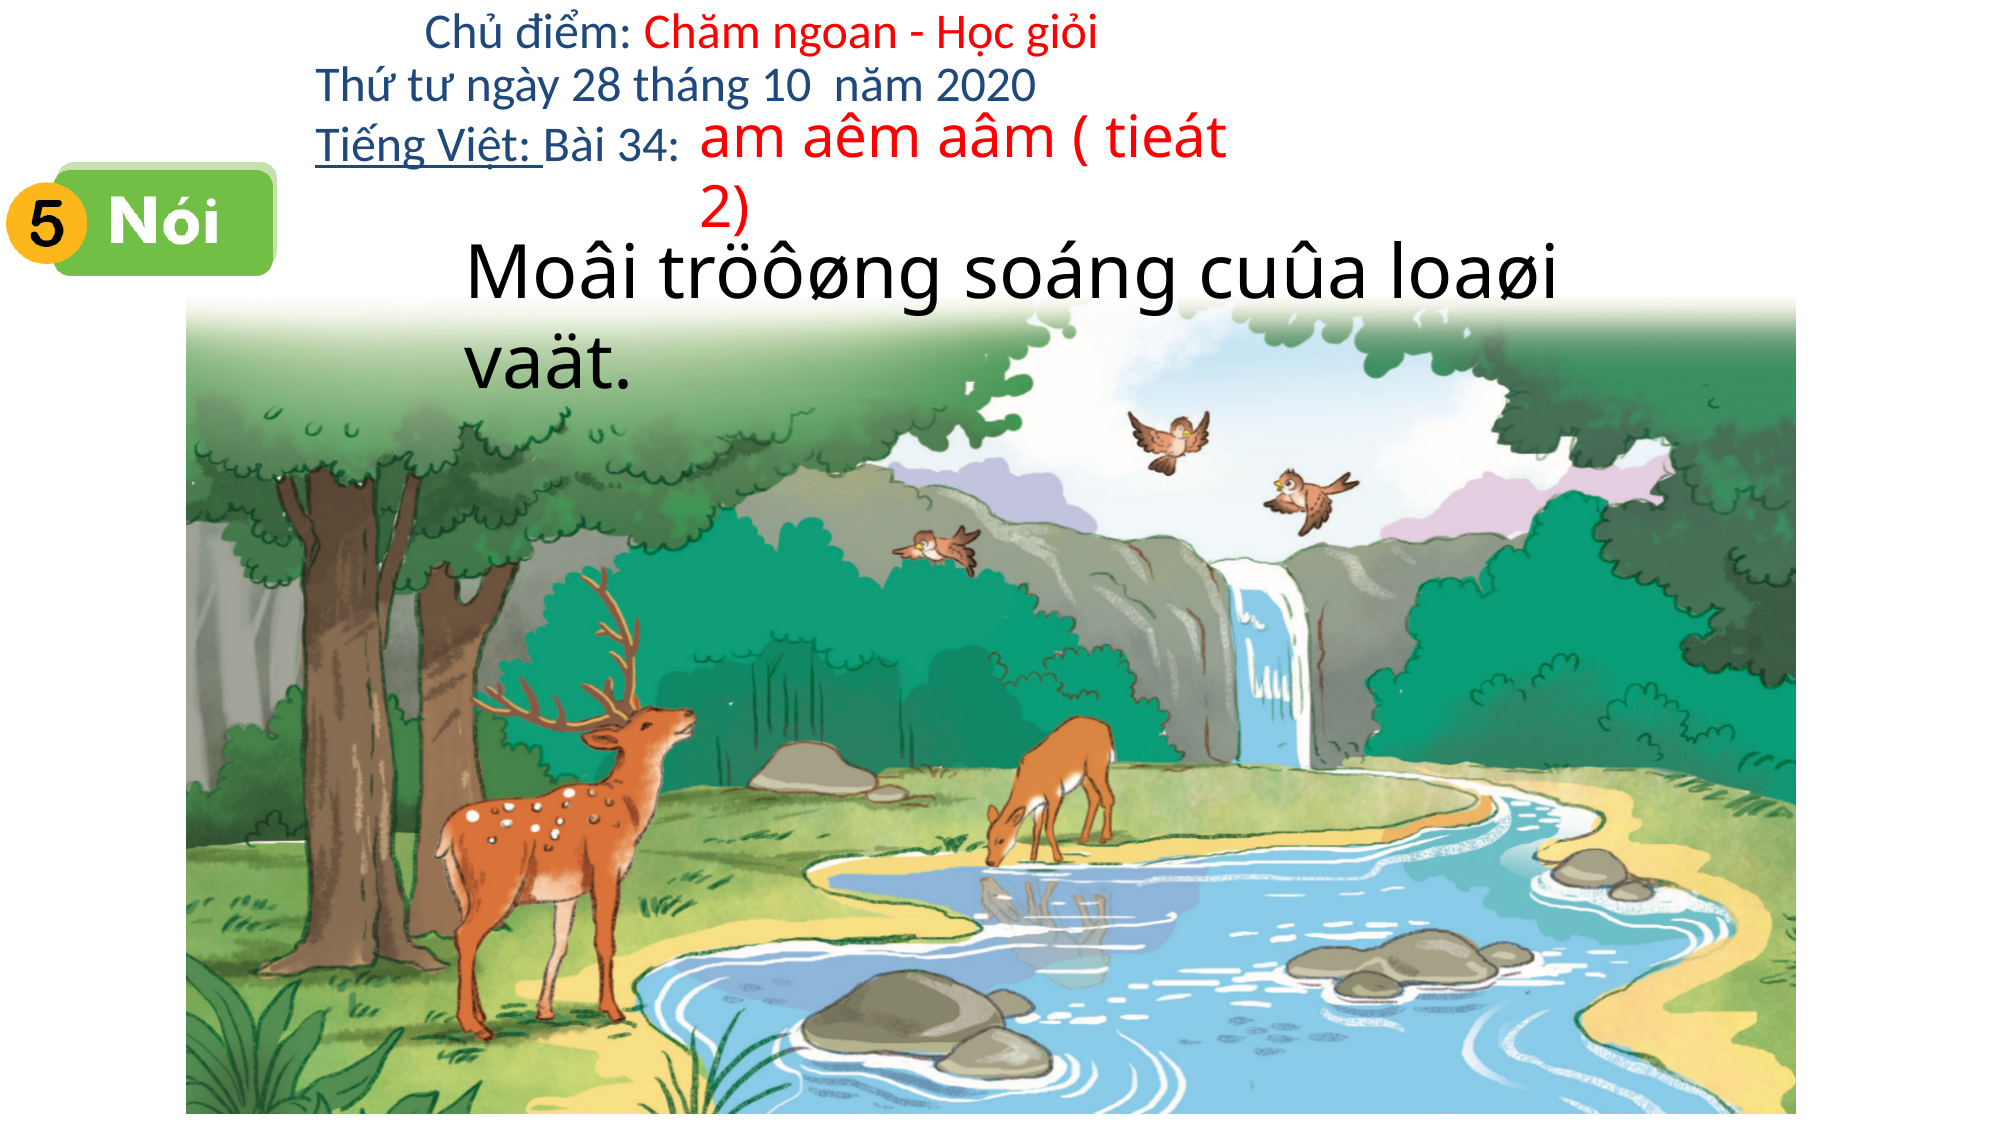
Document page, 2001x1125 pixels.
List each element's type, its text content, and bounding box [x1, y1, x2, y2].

text_box Moâi tröôøng soáng cuûa loaøi vaät. [449, 216, 1683, 295]
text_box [88, 0, 1436, 179]
picture [0, 134, 1796, 1114]
